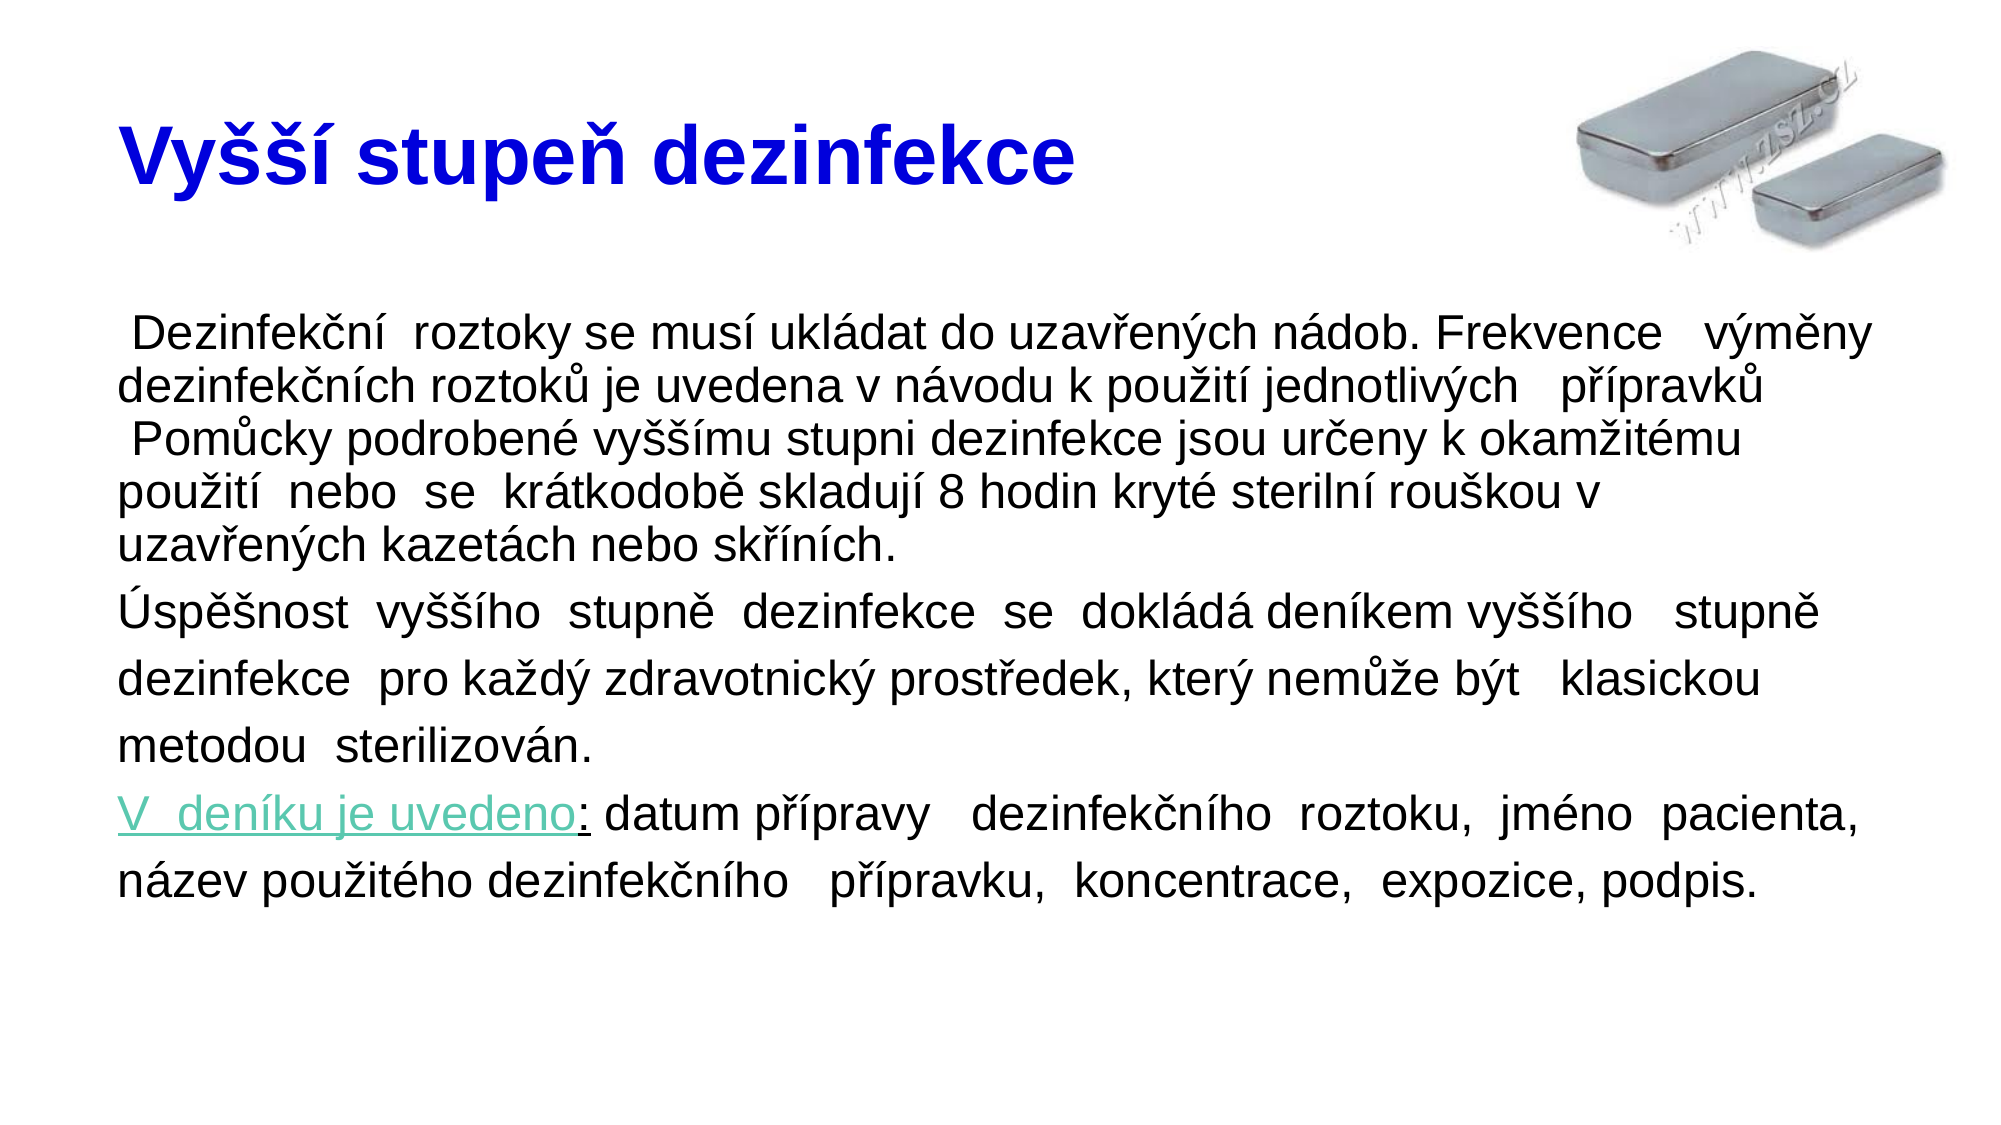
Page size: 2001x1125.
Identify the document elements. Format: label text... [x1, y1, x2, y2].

list Dezinfekční roztoky se musí ukládat do uzavřených nádob. Frekvence výměny dezinfekčních roztoků je uvedena v návodu k použití jednotlivých přípravků Pomůcky podrobené vyššímu stupni dezinfekce jsou určeny k okamžitému použití nebo se krátkodobě skladují 8 hodin kryté sterilní rouškou v uzavřených kazetách nebo skříních. Úspěšnost vyššího stupně dezinfekce se dokládá deníkem vyššího stupně dezinfekce pro každý zdravotnický prostředek, který nemůže být klasickou metodou sterilizován. V deníku je uvedeno: datum přípravy dezinfekčního roztoku, jméno pacienta, název použitého dezinfekčního přípravku, koncentrace, expozice, podpis. [117, 307, 1882, 957]
picture [1565, 46, 1960, 258]
title Vyšší stupeň dezinfekce [118, 118, 1560, 193]
